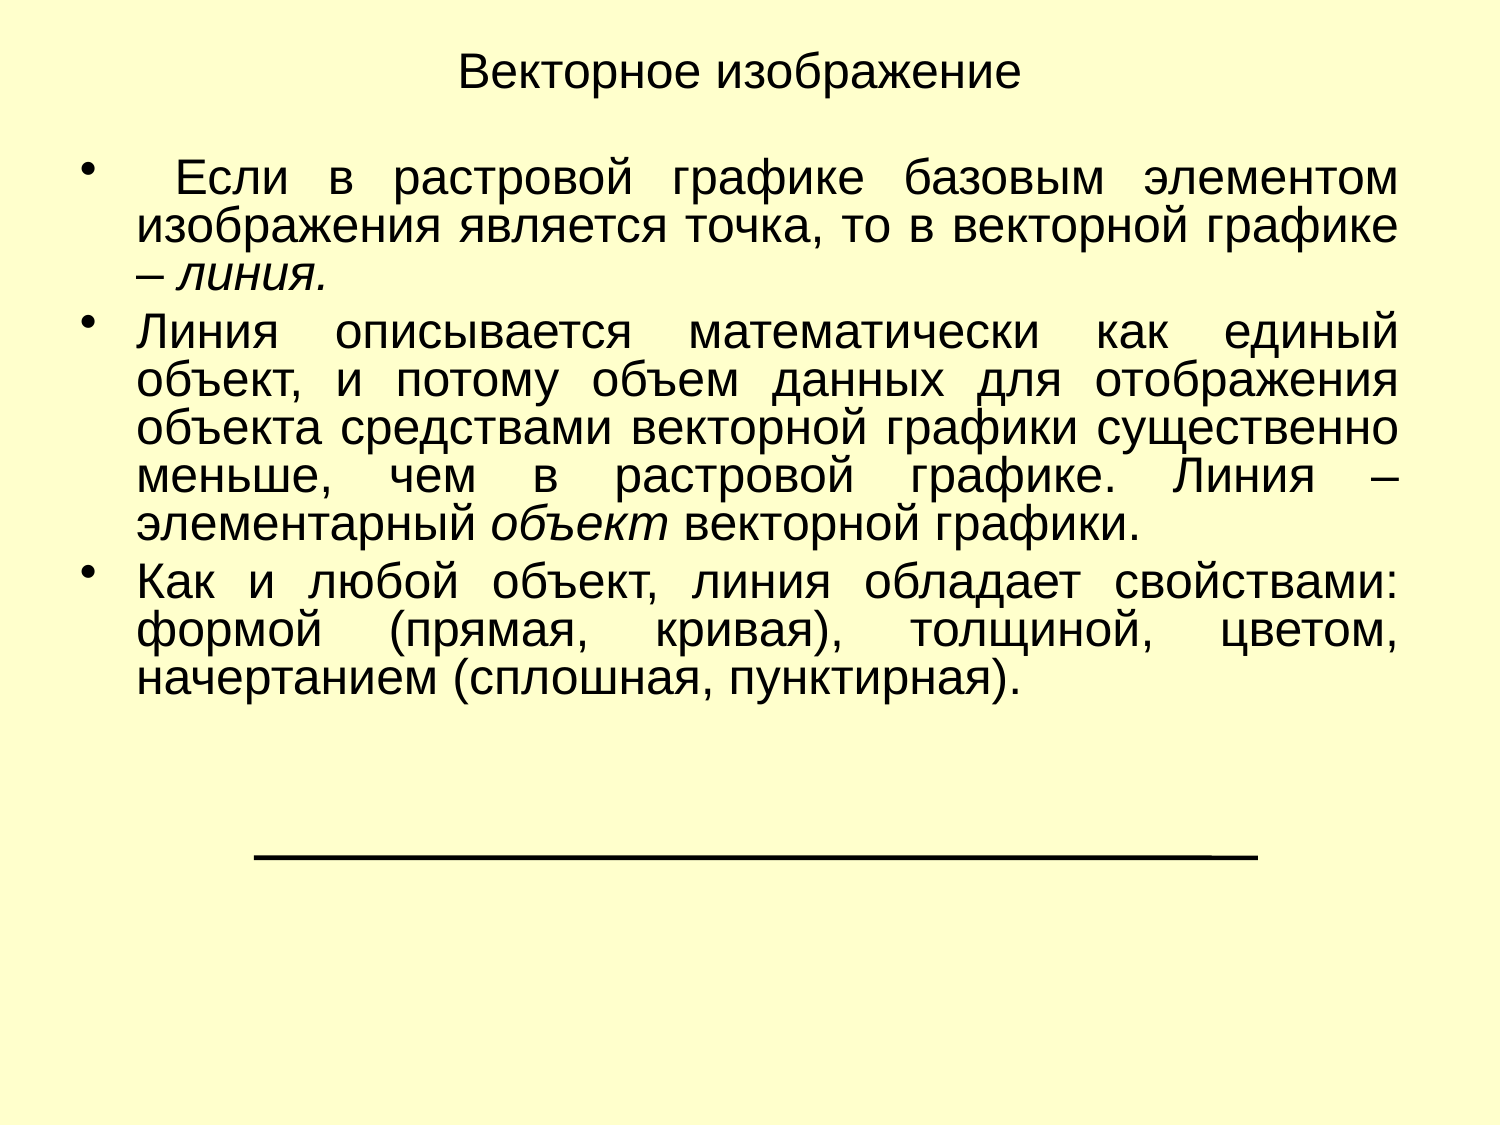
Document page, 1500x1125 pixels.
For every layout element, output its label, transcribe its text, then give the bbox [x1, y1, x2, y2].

list Если в растровой графике базовым элементом изображения является точка, то в векторной графике – линия. Линия описывается математически как единый объект, и потому объем данных для отображения объекта средствами векторной графики существенно меньше, чем в растровой графике. Линия – элементарный объект векторной графики. Как и любой объект, линия обладает свойствами: формой (прямая, кривая), толщиной, цветом, начертанием (сплошная, пунктирная). [64, 148, 1415, 716]
text_box Векторное изображение [64, 42, 1415, 126]
